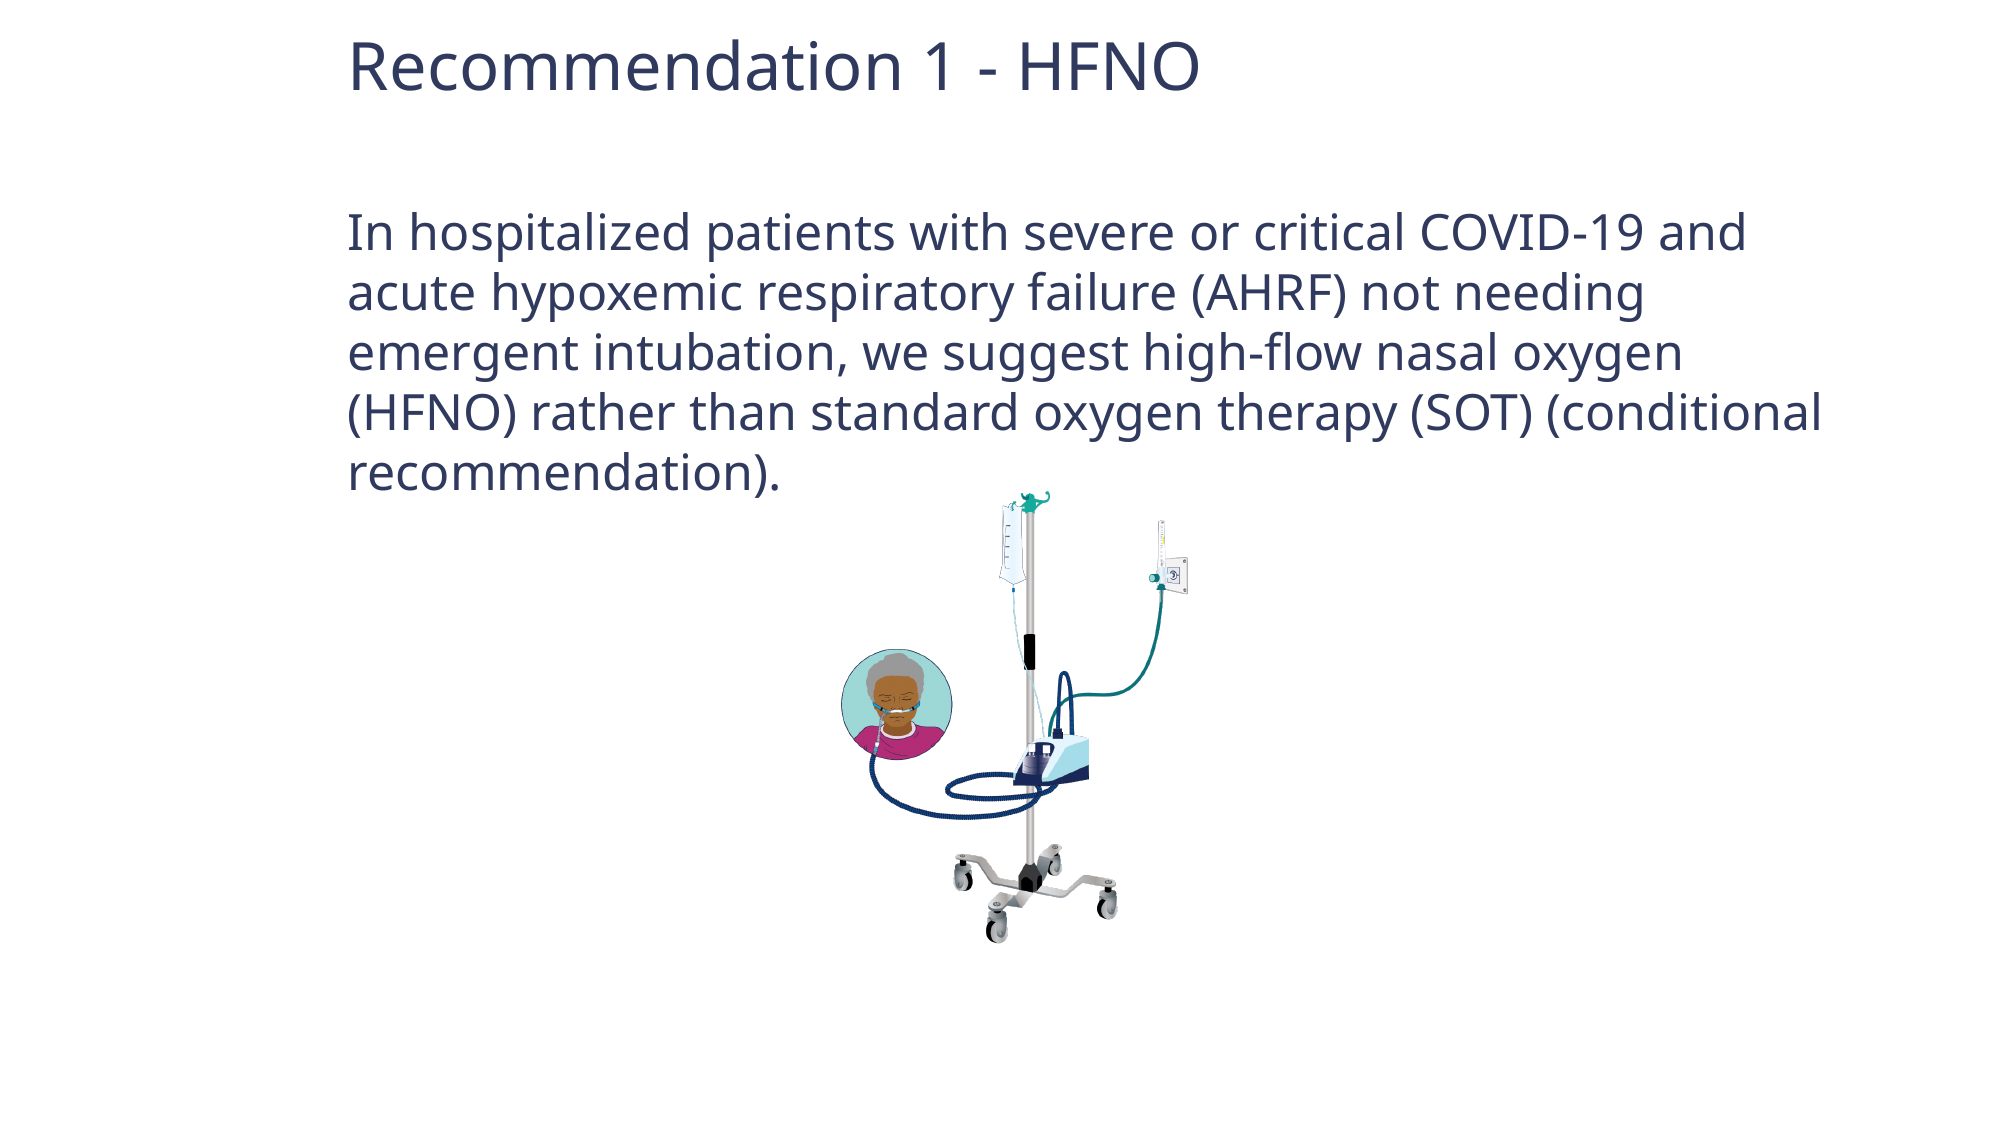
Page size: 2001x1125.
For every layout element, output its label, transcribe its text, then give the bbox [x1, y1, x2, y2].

picture [792, 486, 1253, 947]
list In hospitalized patients with severe or critical COVID-19 and acute hypoxemic respiratory failure (AHRF) not needing emergent intubation, we suggest high-flow nasal oxygen (HFNO) rather than standard oxygen therapy (SOT) (conditional recommendation). [332, 193, 1877, 977]
title Recommendation 1 - HFNO [332, 0, 1877, 139]
